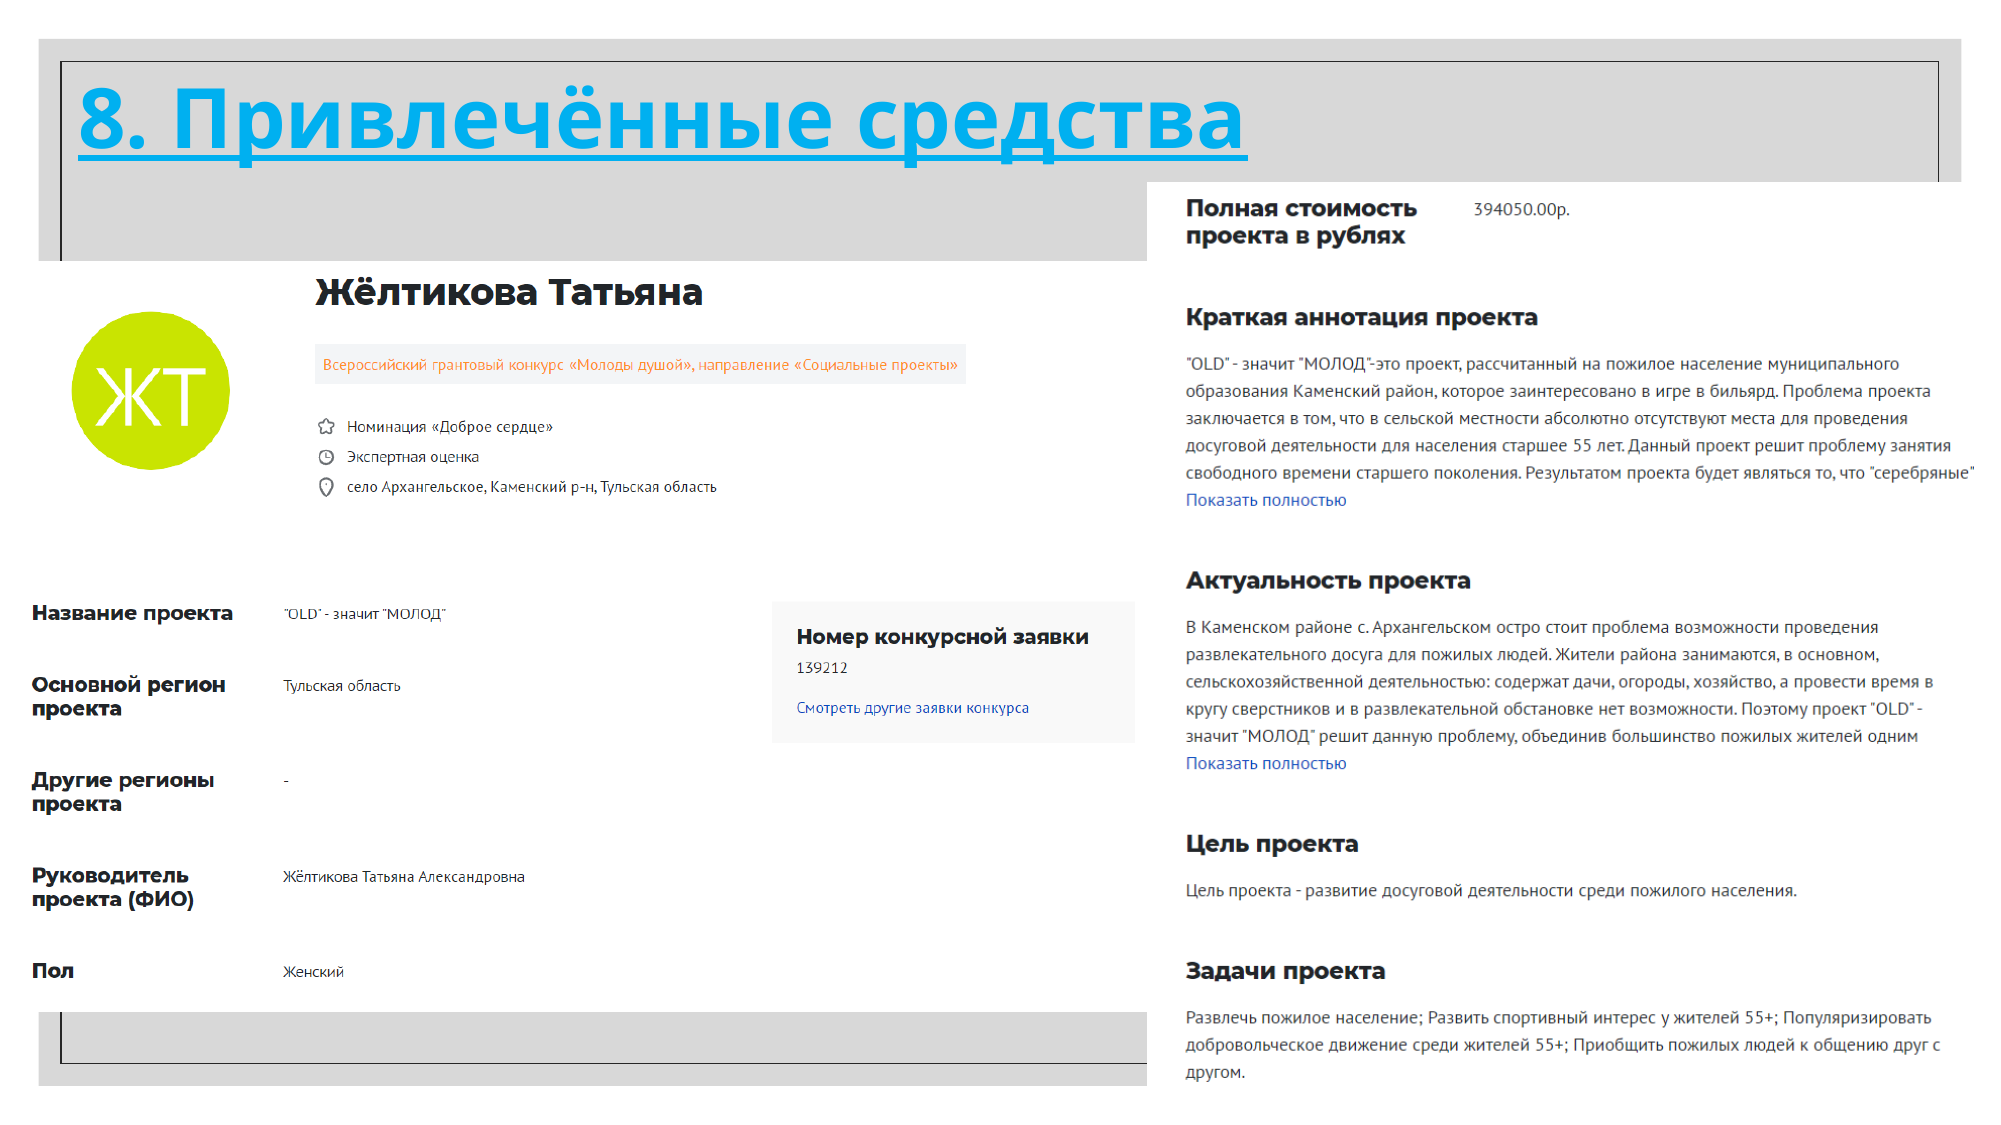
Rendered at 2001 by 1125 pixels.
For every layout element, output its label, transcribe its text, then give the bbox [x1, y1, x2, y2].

title 8. Привлечённые средства [63, 60, 1714, 183]
picture [0, 261, 1147, 1012]
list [1147, 182, 1974, 1091]
